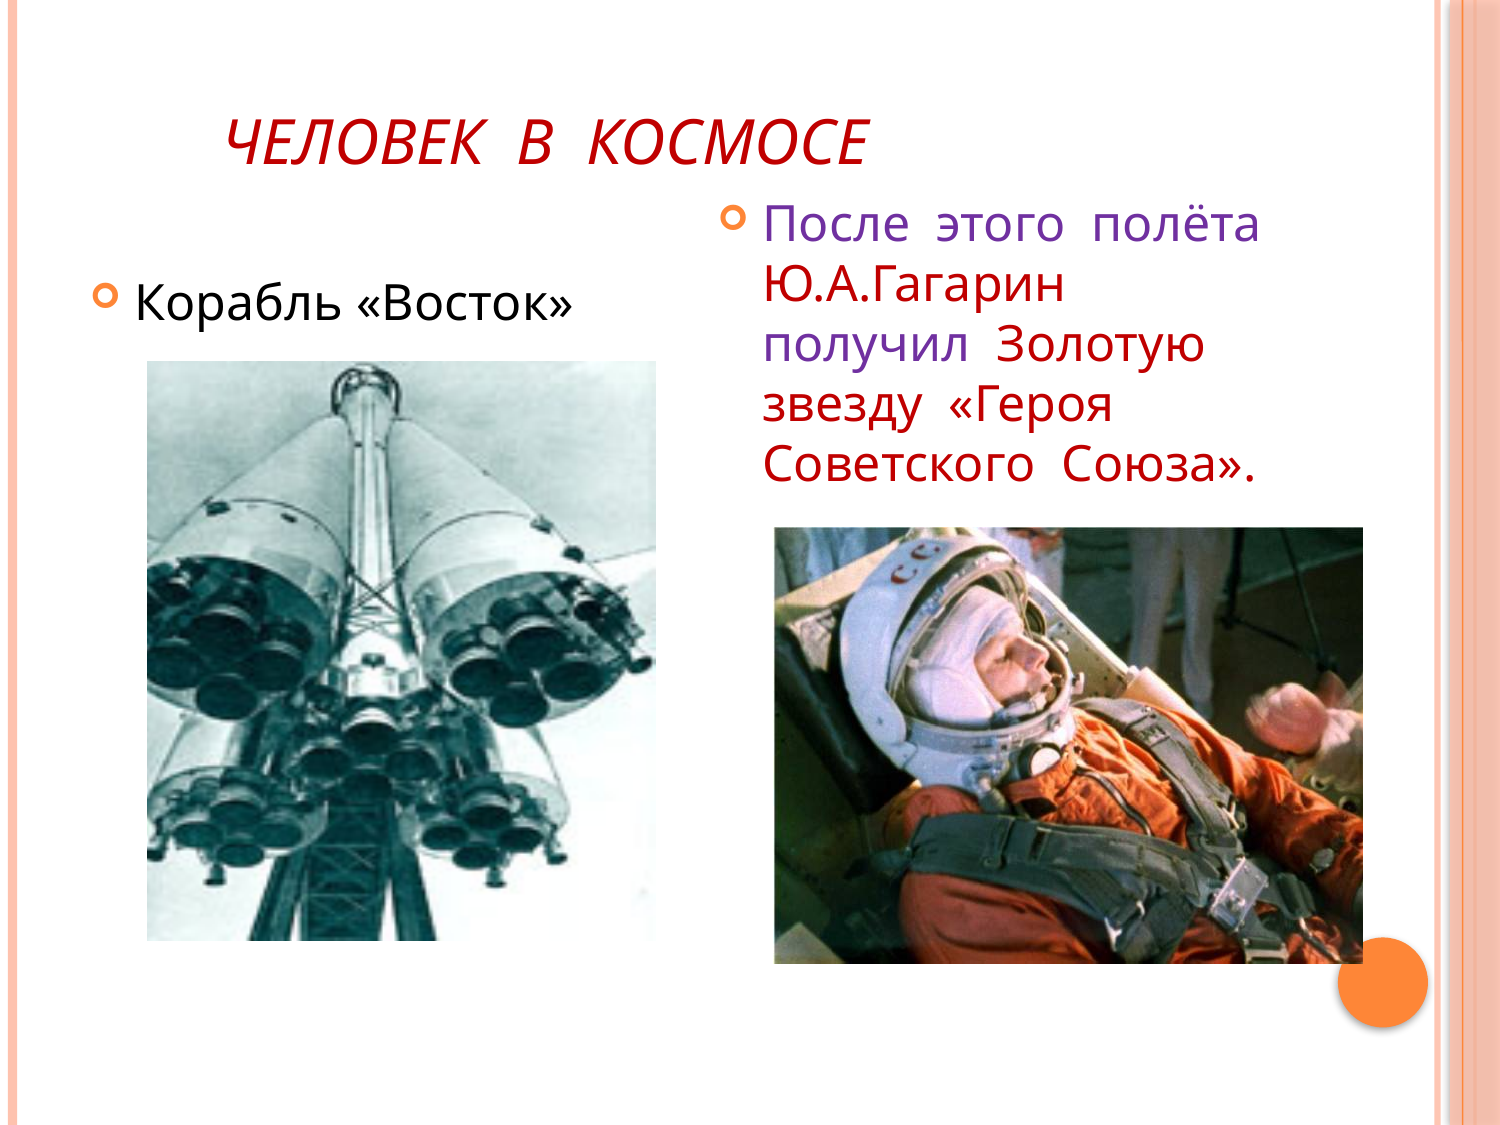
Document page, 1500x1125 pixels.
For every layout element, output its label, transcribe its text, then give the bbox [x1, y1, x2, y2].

title Человек в космосе [206, 42, 1300, 185]
list После этого полёта Ю.А.Гагарин получил Золотую звезду «Героя Советского Союза». [702, 184, 1301, 1013]
picture [773, 526, 1364, 965]
list Корабль «Восток» [75, 262, 675, 1013]
picture [147, 361, 656, 941]
